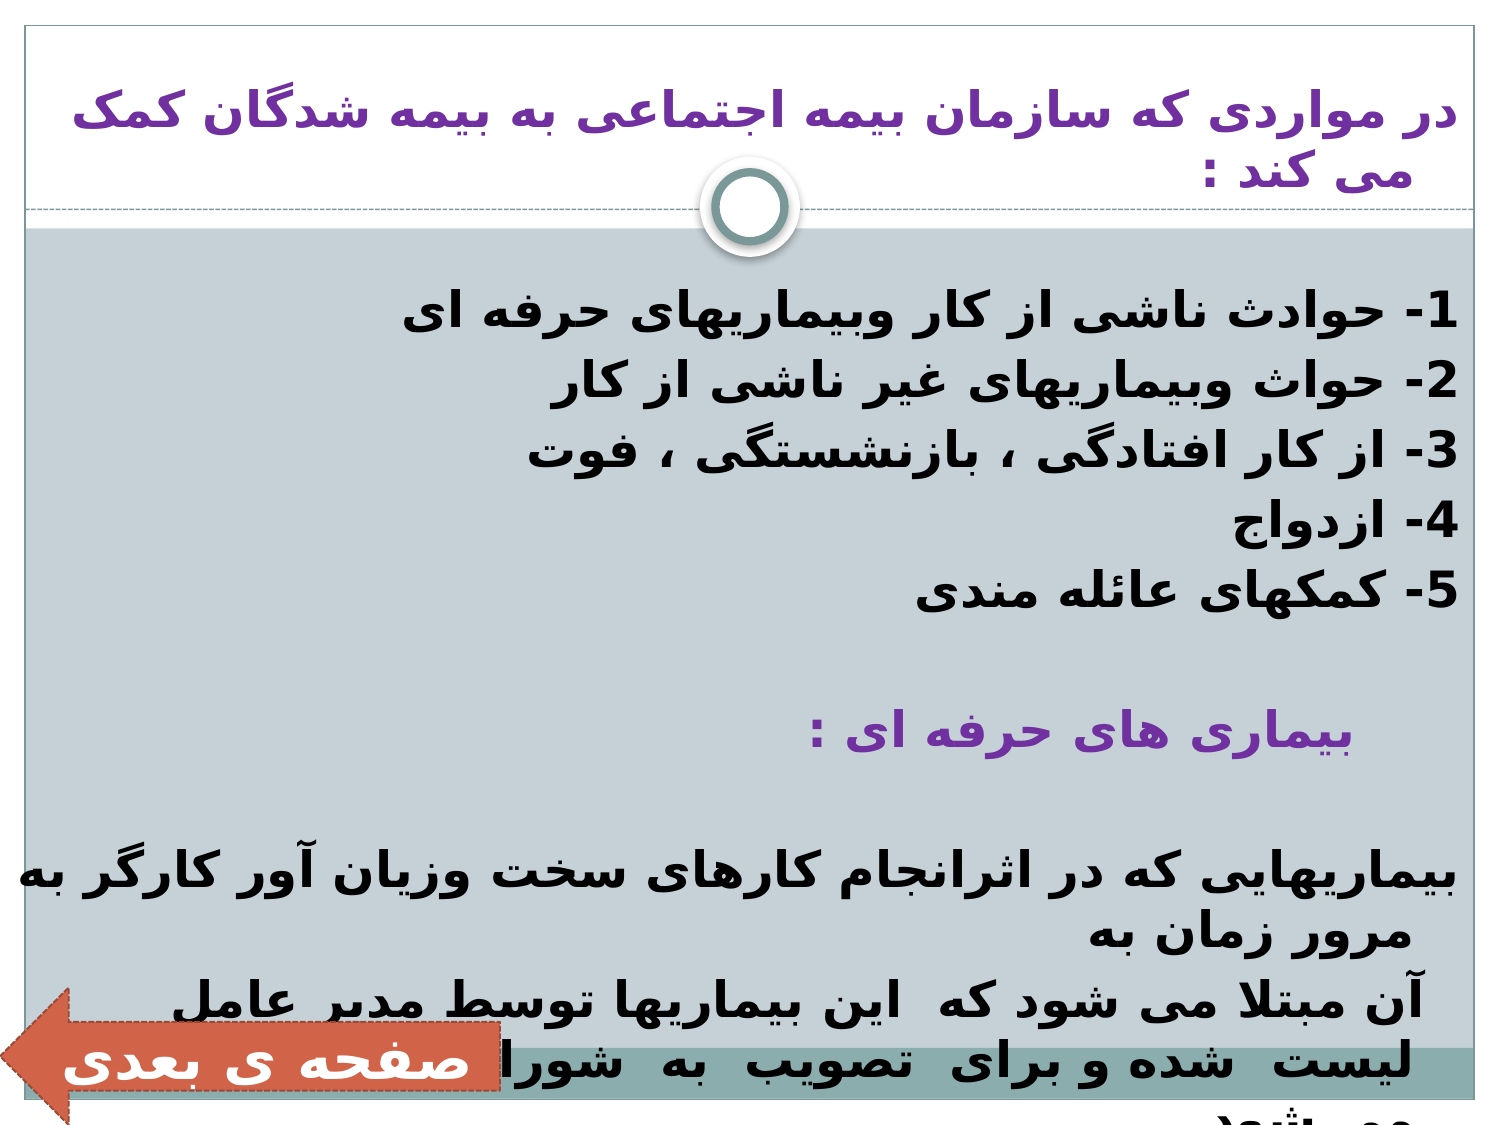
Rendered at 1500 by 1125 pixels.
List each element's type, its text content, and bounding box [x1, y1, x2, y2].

list در مواردی که سازمان بیمه اجتماعی به بیمه شدگان کمک می کند : 1- حوادث ناشی از کار وبیماریهای حرفه ای 2- حواث وبیماریهای غیر ناشی از کار 3- از کار افتادگی ، بازنشستگی ، فوت 4- ازدواج 5- کمکهای عائله مندی بیماری های حرفه ای : بیماریهایی که در اثرانجام کارهای سخت وزیان آور کارگر به مرور زمان به آن مبتلا می شود که این بیماریها توسط مدیر عامل لیست شده و برای تصویب به شورای عالی فرستاده می شود . [0, 0, 1475, 1125]
text_box صفحه ی بعدی [0, 987, 501, 1125]
